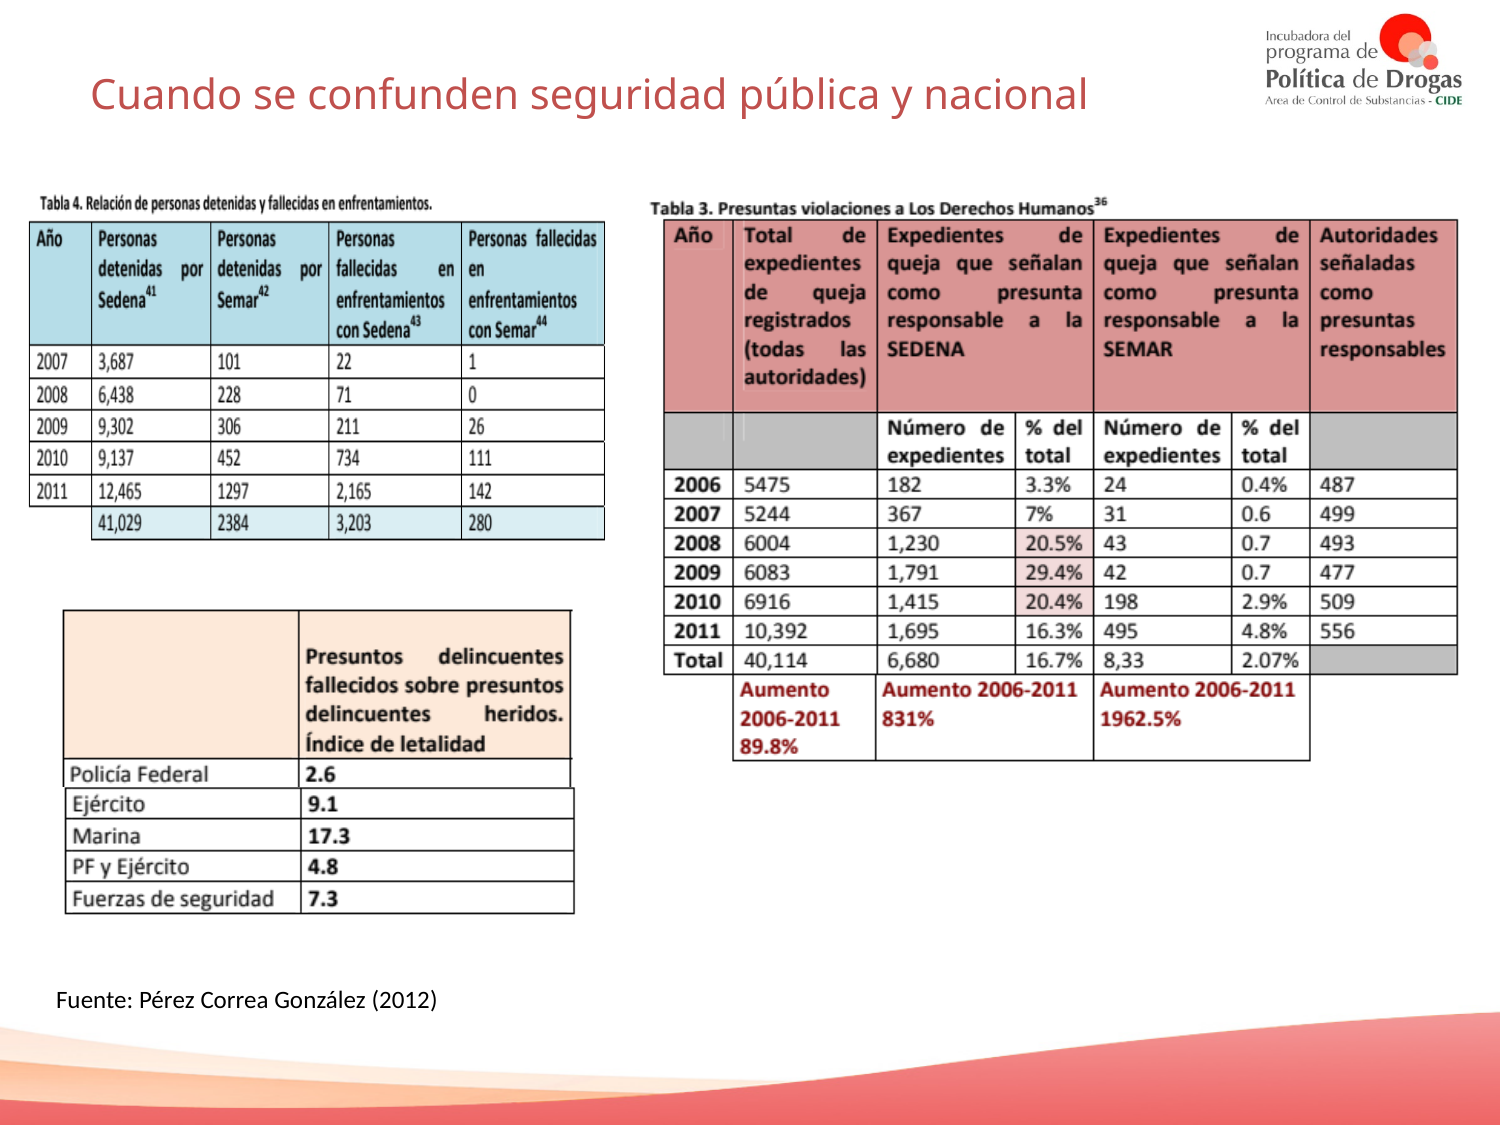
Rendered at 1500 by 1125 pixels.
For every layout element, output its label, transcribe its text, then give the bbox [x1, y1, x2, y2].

picture [2, 160, 1500, 979]
picture [0, 1005, 1500, 1125]
title Cuando se confunden seguridad pública y nacional [75, 44, 1223, 126]
text_box Fuente: Pérez Correa González (2012) [41, 987, 597, 1003]
picture [1248, 11, 1477, 108]
